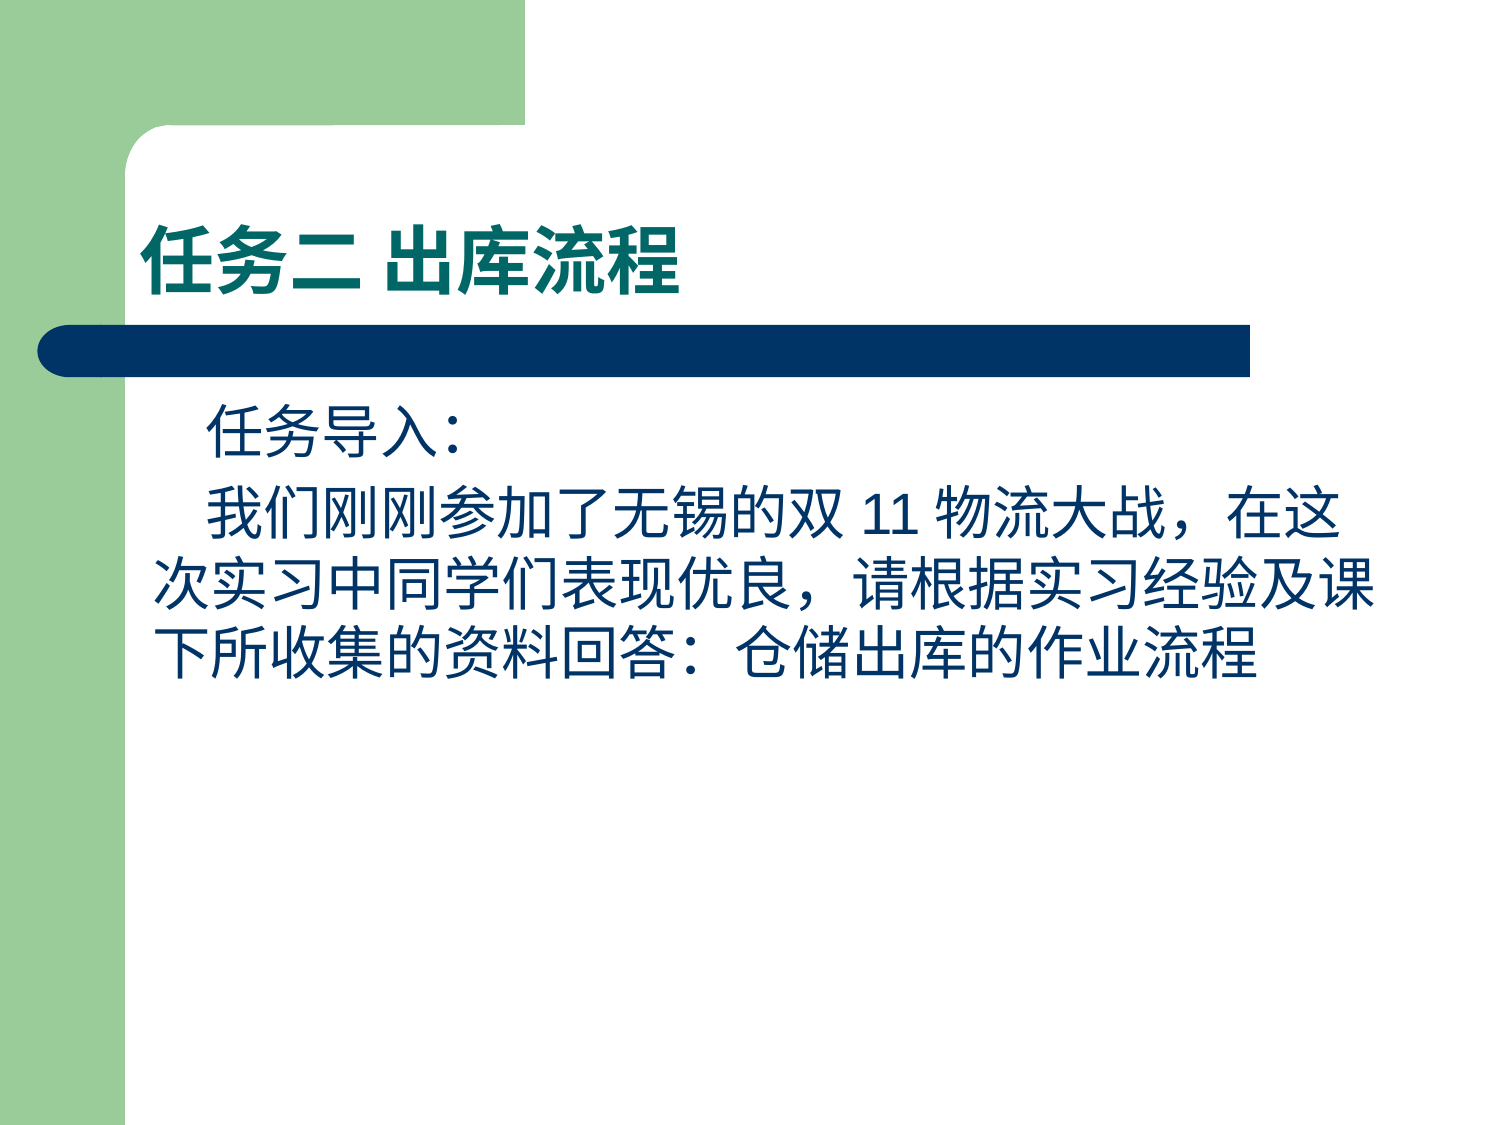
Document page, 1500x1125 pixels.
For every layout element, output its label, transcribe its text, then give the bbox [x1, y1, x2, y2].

list 任务导入： 我们刚刚参加了无锡的双11物流大战，在这次实习中同学们表现优良，请根据实习经验及课下所收集的资料回答：仓储出库的作业流程 [137, 387, 1400, 999]
title 任务二 出库流程 [124, 124, 1426, 313]
